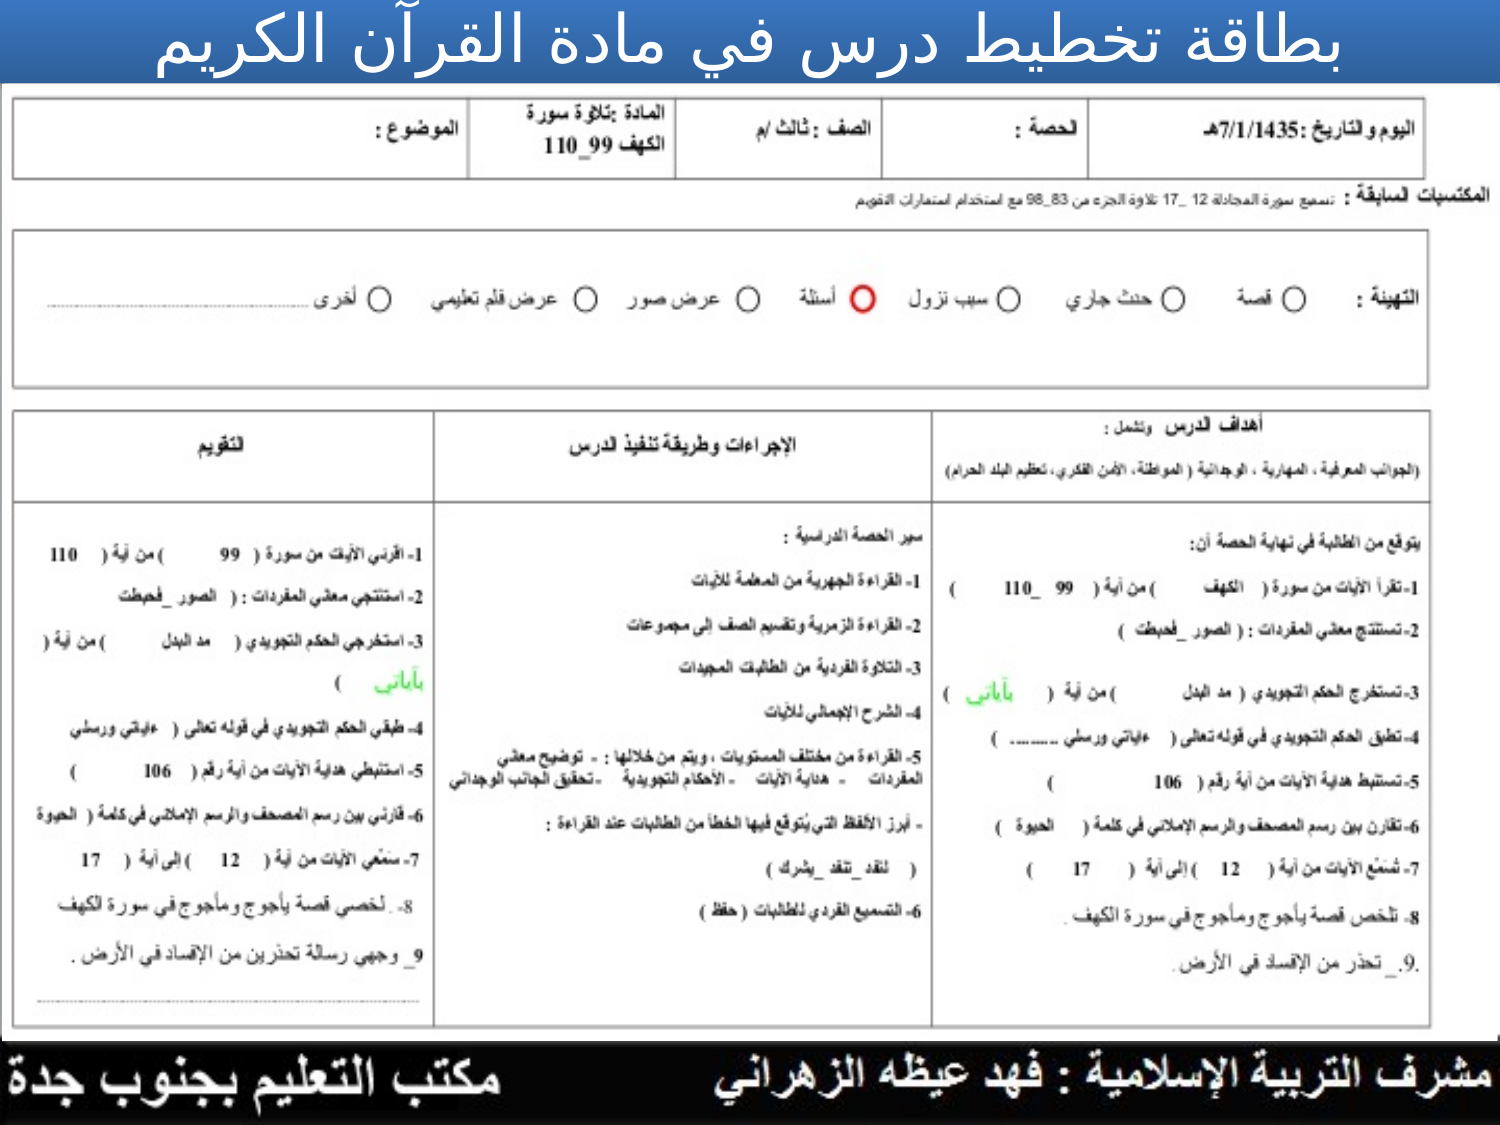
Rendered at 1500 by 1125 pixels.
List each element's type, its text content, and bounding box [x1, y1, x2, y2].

text_box بطاقة تخطيط درس في مادة القرآن الكريم [0, 0, 1500, 83]
picture [0, 83, 1500, 1125]
